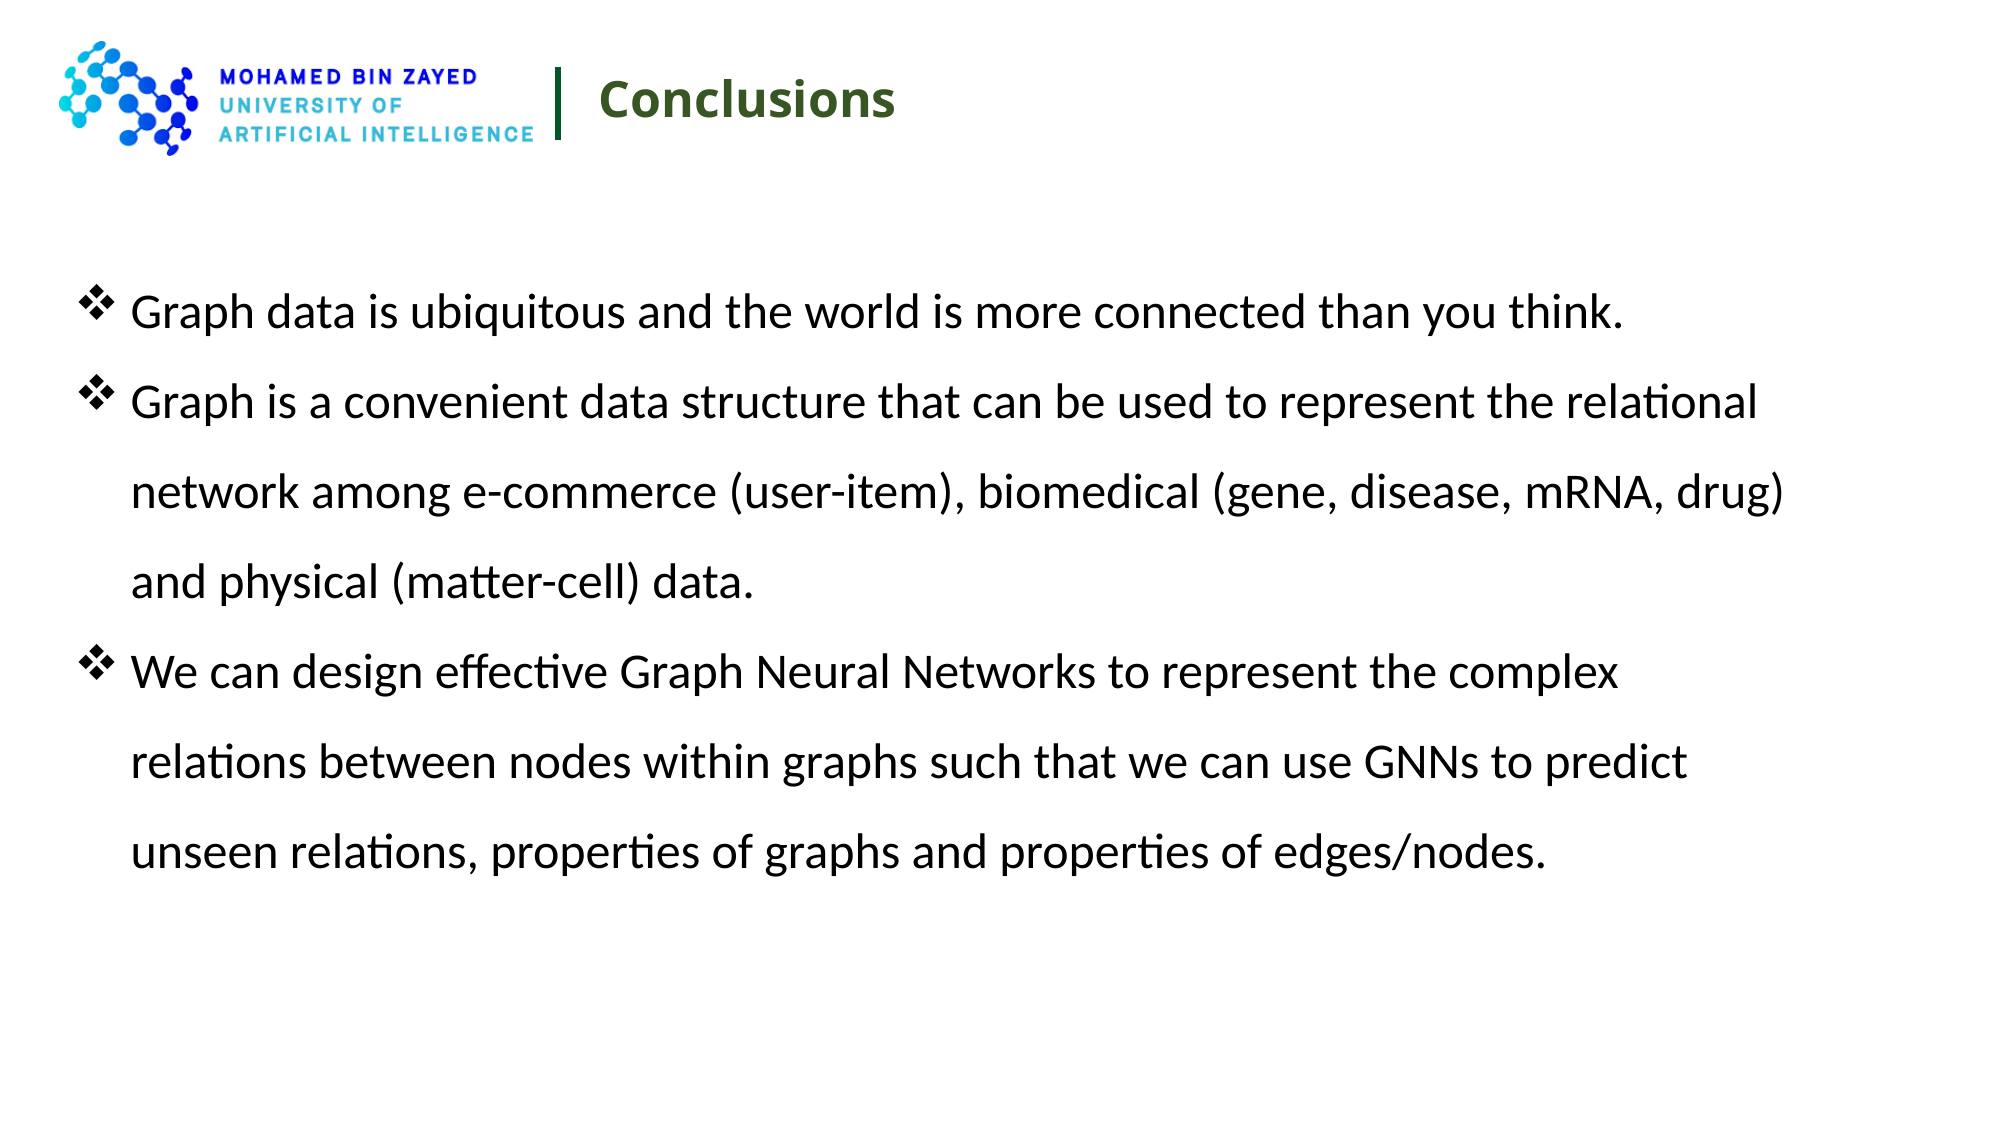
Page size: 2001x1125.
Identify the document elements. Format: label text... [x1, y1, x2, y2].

text_box Conclusions [584, 60, 1374, 136]
picture [59, 41, 533, 156]
text_box Graph data is ubiquitous and the world is more connected than you think. Graph is a convenient data structure that can be used to represent the relational network among e-commerce (user-item), biomedical (gene, disease, mRNA, drug) and physical (matter-cell) data. We can design effective Graph Neural Networks to represent the complex relations between nodes within graphs such that we can use GNNs to predict unseen relations, properties of graphs and properties of edges/nodes. [59, 241, 1803, 887]
